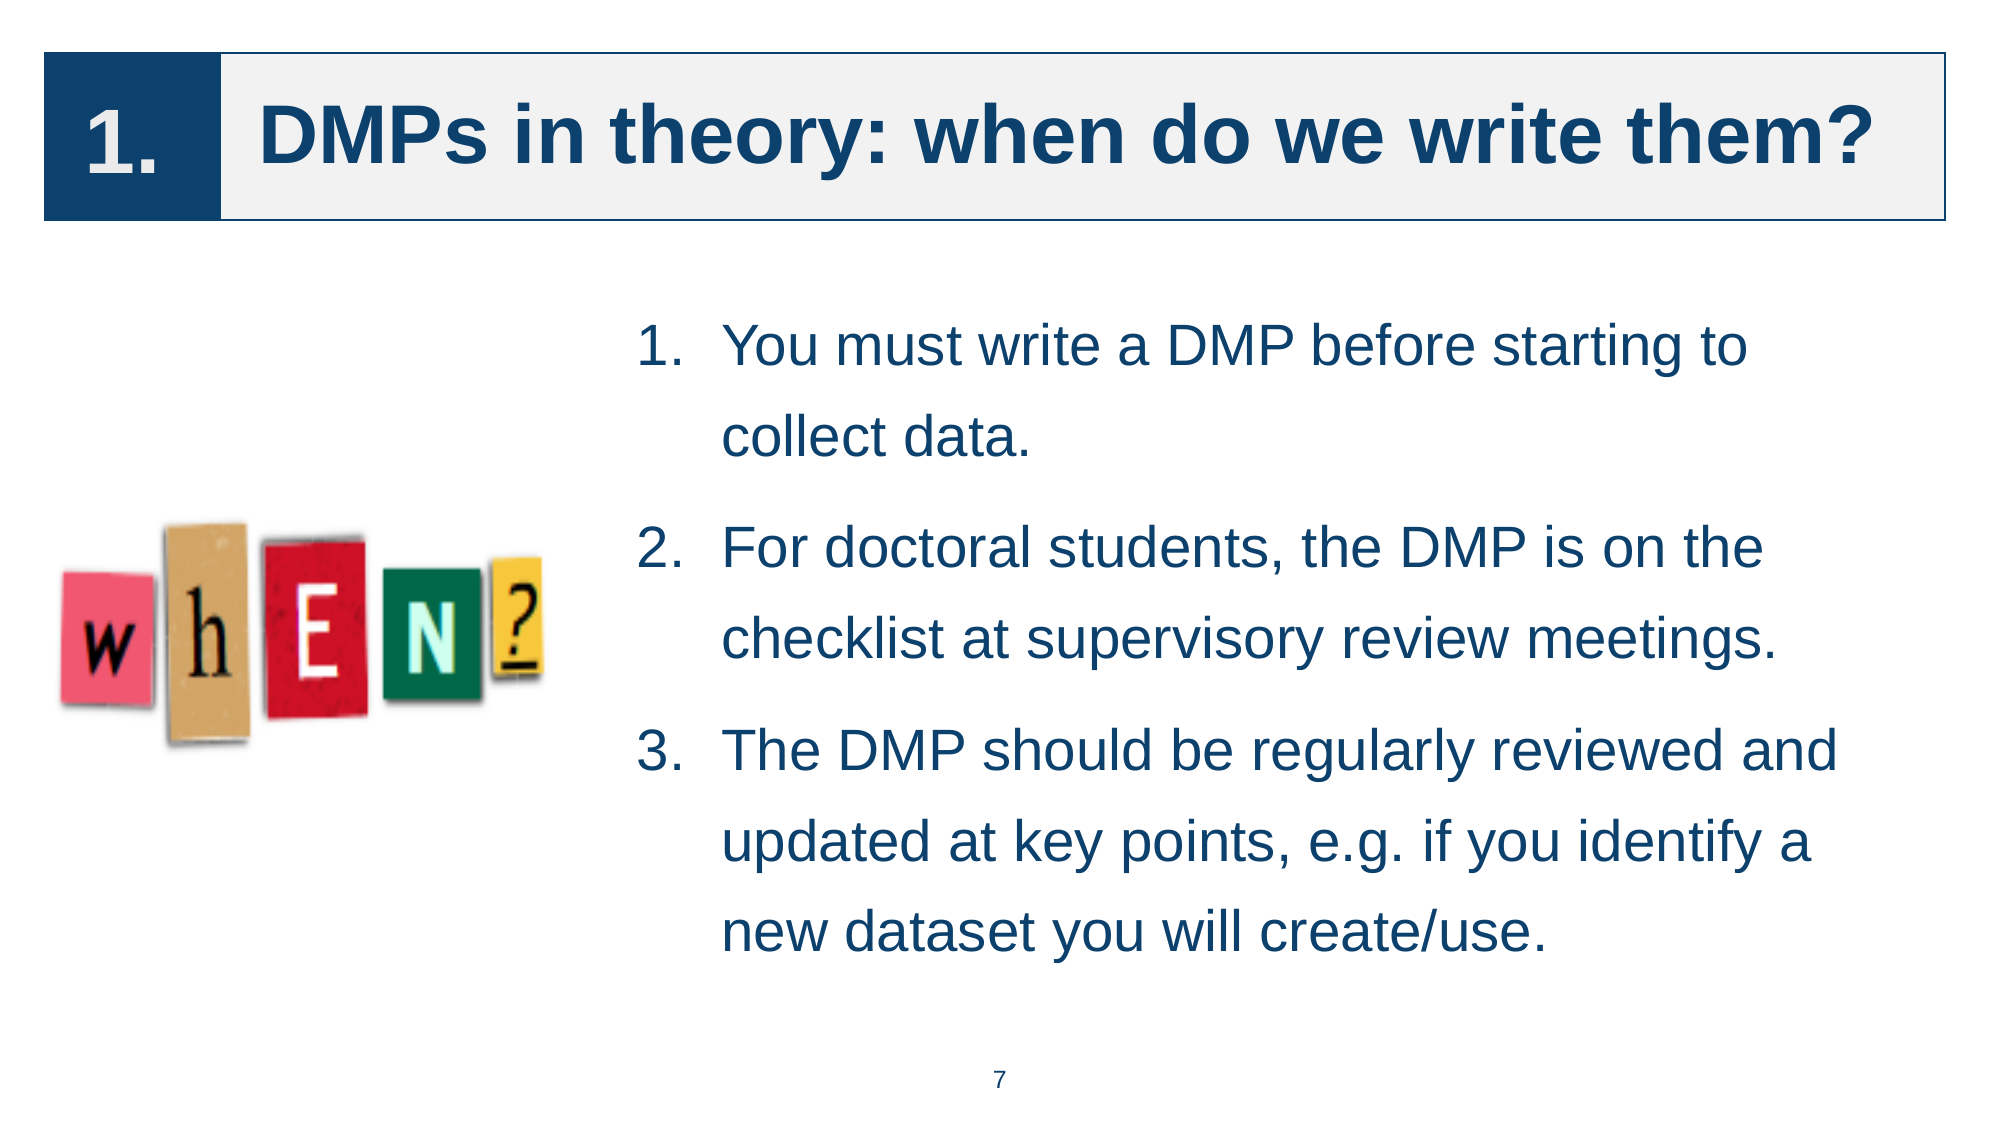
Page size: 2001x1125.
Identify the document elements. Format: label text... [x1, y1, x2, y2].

text_box 1. [44, 52, 221, 221]
title DMPs in theory: when do we write them? [221, 52, 1946, 221]
picture [31, 432, 580, 846]
list You must write a DMP before starting to collect data. For doctoral students, the DMP is on the checklist at supervisory review meetings. The DMP should be regularly reviewed and updated at key points, e.g. if you identify a new dataset you will create/use. [622, 278, 1875, 1083]
